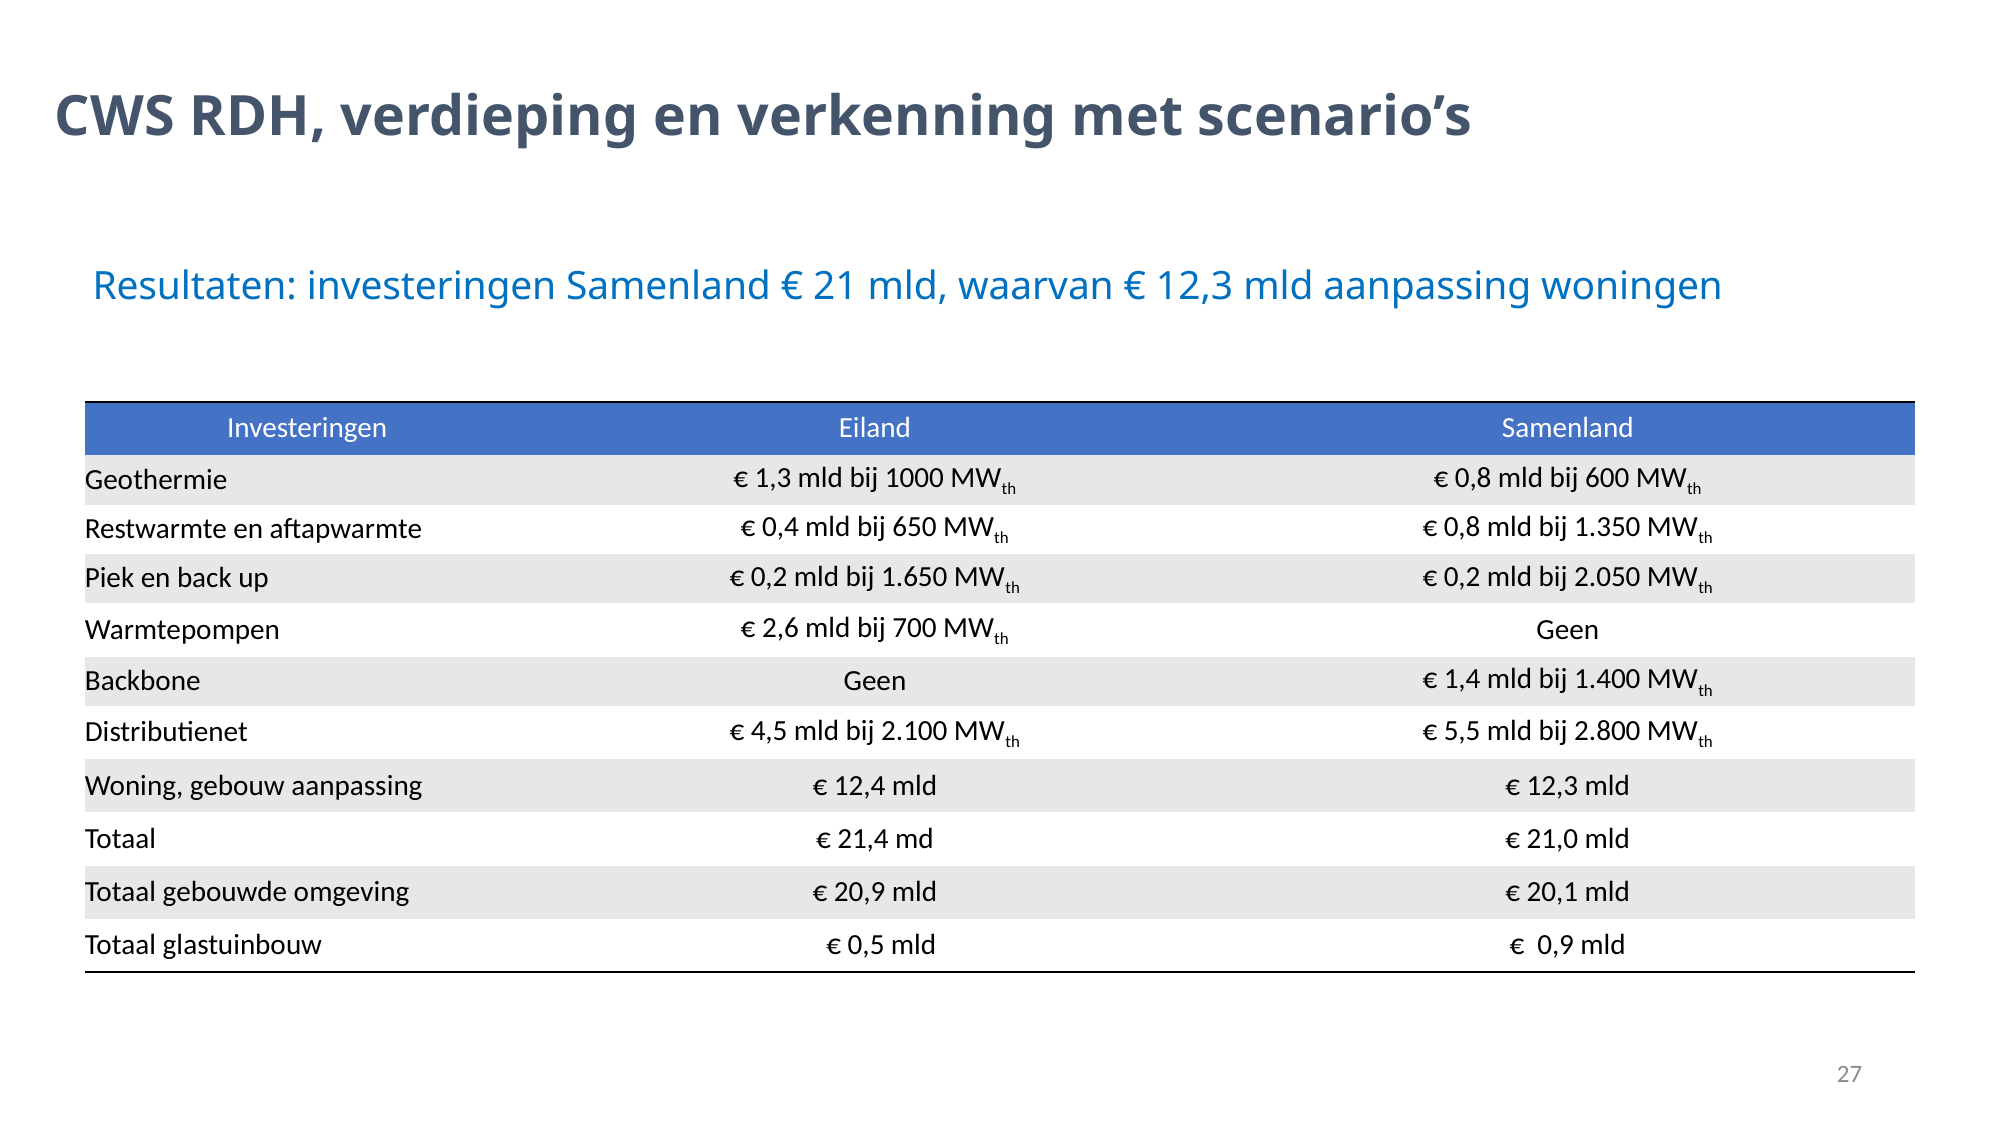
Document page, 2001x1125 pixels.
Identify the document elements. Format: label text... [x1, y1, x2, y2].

table_header Samenland [1220, 403, 1915, 455]
table_cell Geen [1220, 603, 1915, 657]
table_cell € 12,4 mld [529, 759, 1220, 812]
table_cell Piek en back up [85, 554, 529, 603]
table_header Investeringen [85, 403, 529, 455]
table_cell Backbone [85, 657, 529, 706]
table_cell Warmtepompen [85, 603, 529, 657]
table_cell € 1,3 mld bij 1000 MWth [529, 455, 1220, 505]
table_cell Geen [529, 657, 1220, 706]
table_cell € 0,8 mld bij 1.350 MWth [1220, 505, 1915, 554]
table_cell € 20,1 mld [1220, 866, 1915, 919]
table_cell € 12,3 mld [1220, 759, 1915, 812]
table_cell € 21,4 md [529, 812, 1220, 866]
table_cell Woning, gebouw aanpassing [85, 759, 529, 812]
table_cell € 0,2 mld bij 2.050 MWth [1220, 554, 1915, 603]
slide_number 27 [1412, 1042, 1863, 1103]
table_cell Totaal glastuinbouw [85, 919, 529, 971]
table_cell Geothermie [85, 455, 529, 505]
text_box Resultaten: investeringen Samenland € 21 mld, waarvan € 12,3 mld aanpassing woningen [51, 244, 2000, 403]
title CWS RDH, verdieping en verkenning met scenario’s [55, 72, 1953, 197]
table_cell € 2,6 mld bij 700 MWth [529, 603, 1220, 657]
table_cell € 0,4 mld bij 650 MWth [529, 505, 1220, 554]
table_cell Totaal gebouwde omgeving [85, 866, 529, 919]
table_cell Restwarmte en aftapwarmte [85, 505, 529, 554]
table_cell Totaal [85, 812, 529, 866]
table_cell € 21,0 mld [1220, 812, 1915, 866]
table_cell € 4,5 mld bij 2.100 MWth [529, 706, 1220, 759]
table_cell € 1,4 mld bij 1.400 MWth [1220, 657, 1915, 706]
table_cell € 0,5 mld [529, 919, 1220, 971]
table_cell € 0,8 mld bij 600 MWth [1220, 455, 1915, 505]
table_cell € 0,9 mld [1220, 919, 1915, 971]
table_cell Distributienet [85, 706, 529, 759]
table_cell € 0,2 mld bij 1.650 MWth [529, 554, 1220, 603]
table_cell € 20,9 mld [529, 866, 1220, 919]
table_cell € 5,5 mld bij 2.800 MWth [1220, 706, 1915, 759]
table_header Eiland [529, 403, 1220, 455]
